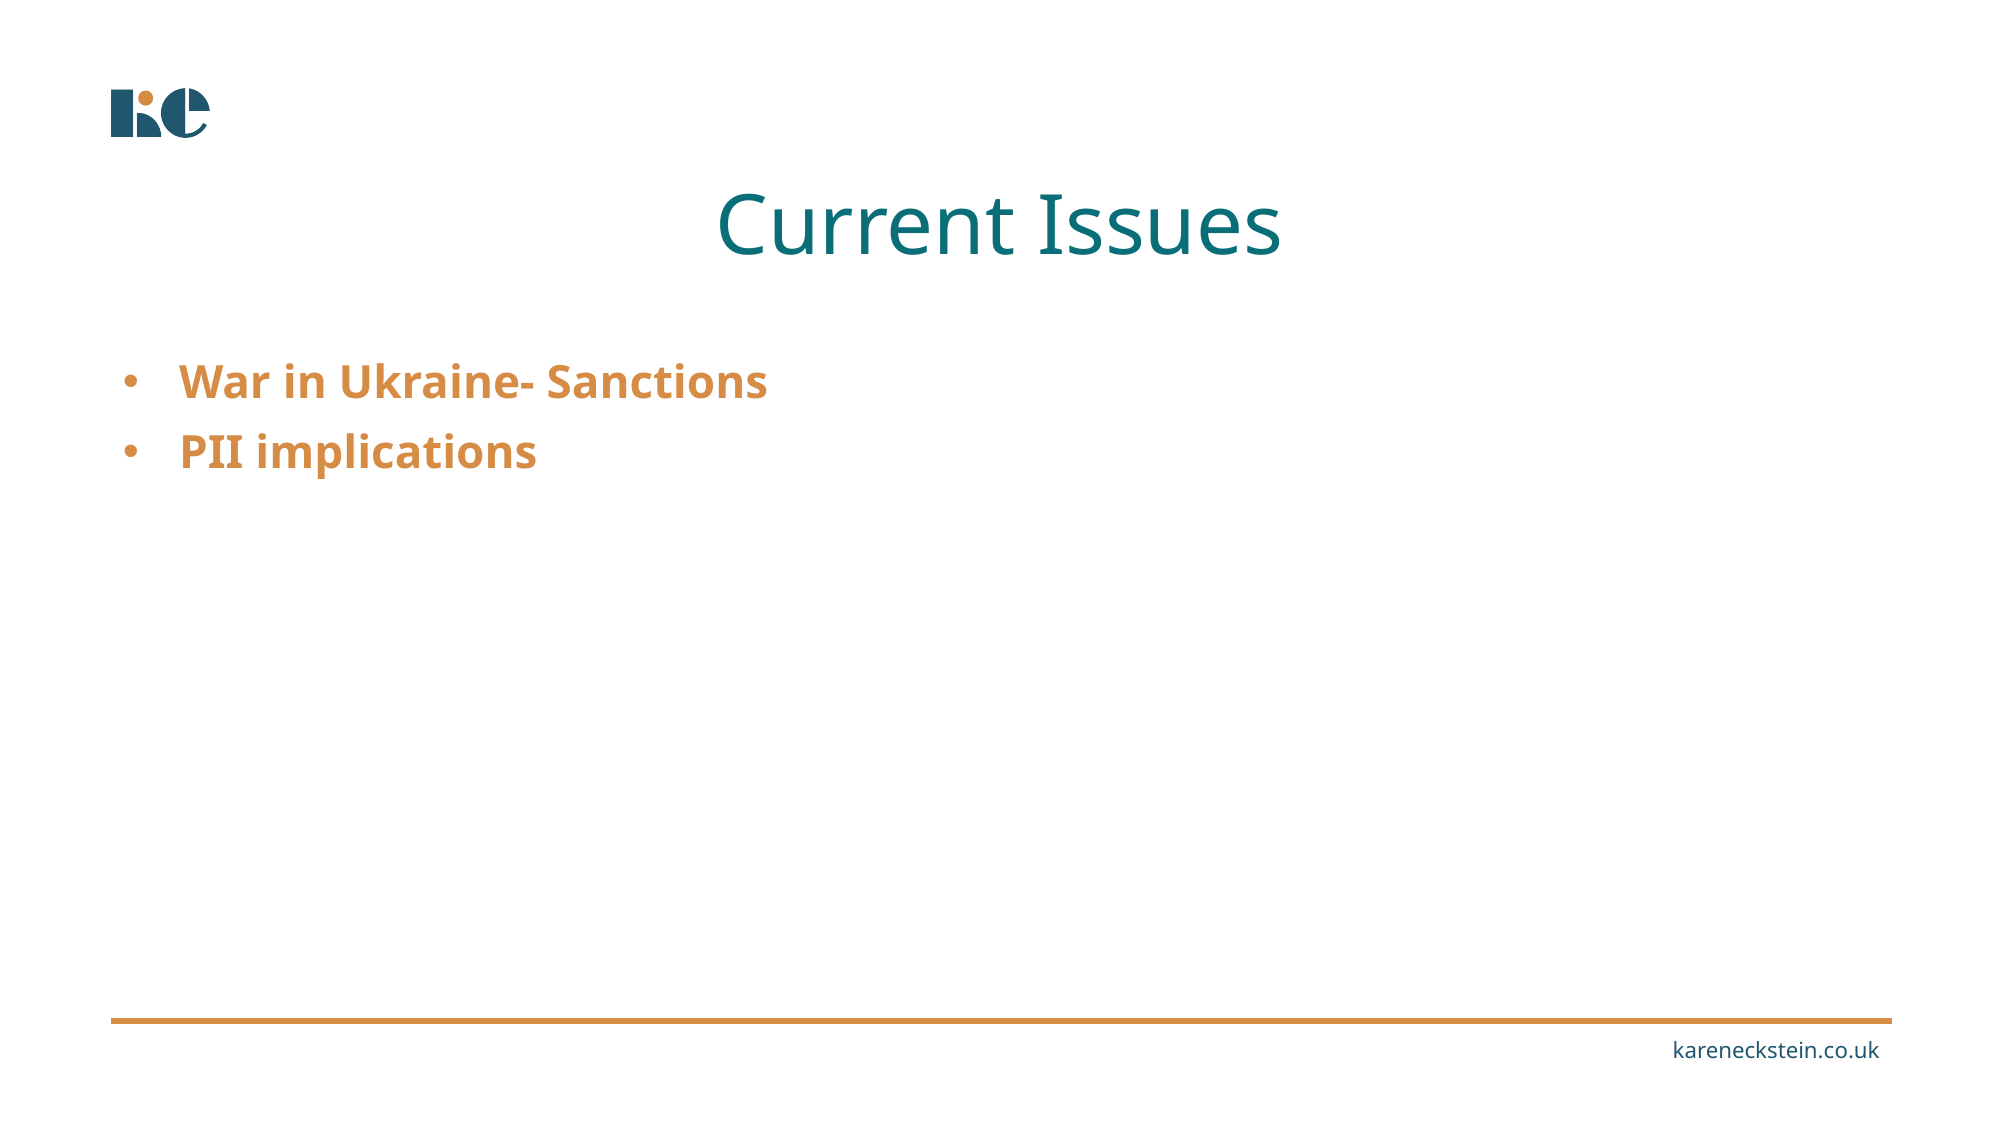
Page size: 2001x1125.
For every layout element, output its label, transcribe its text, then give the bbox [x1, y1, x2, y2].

list Current Issues [108, 181, 1892, 280]
list War in Ukraine- Sanctions PII implications [108, 351, 1892, 966]
picture [111, 88, 210, 138]
